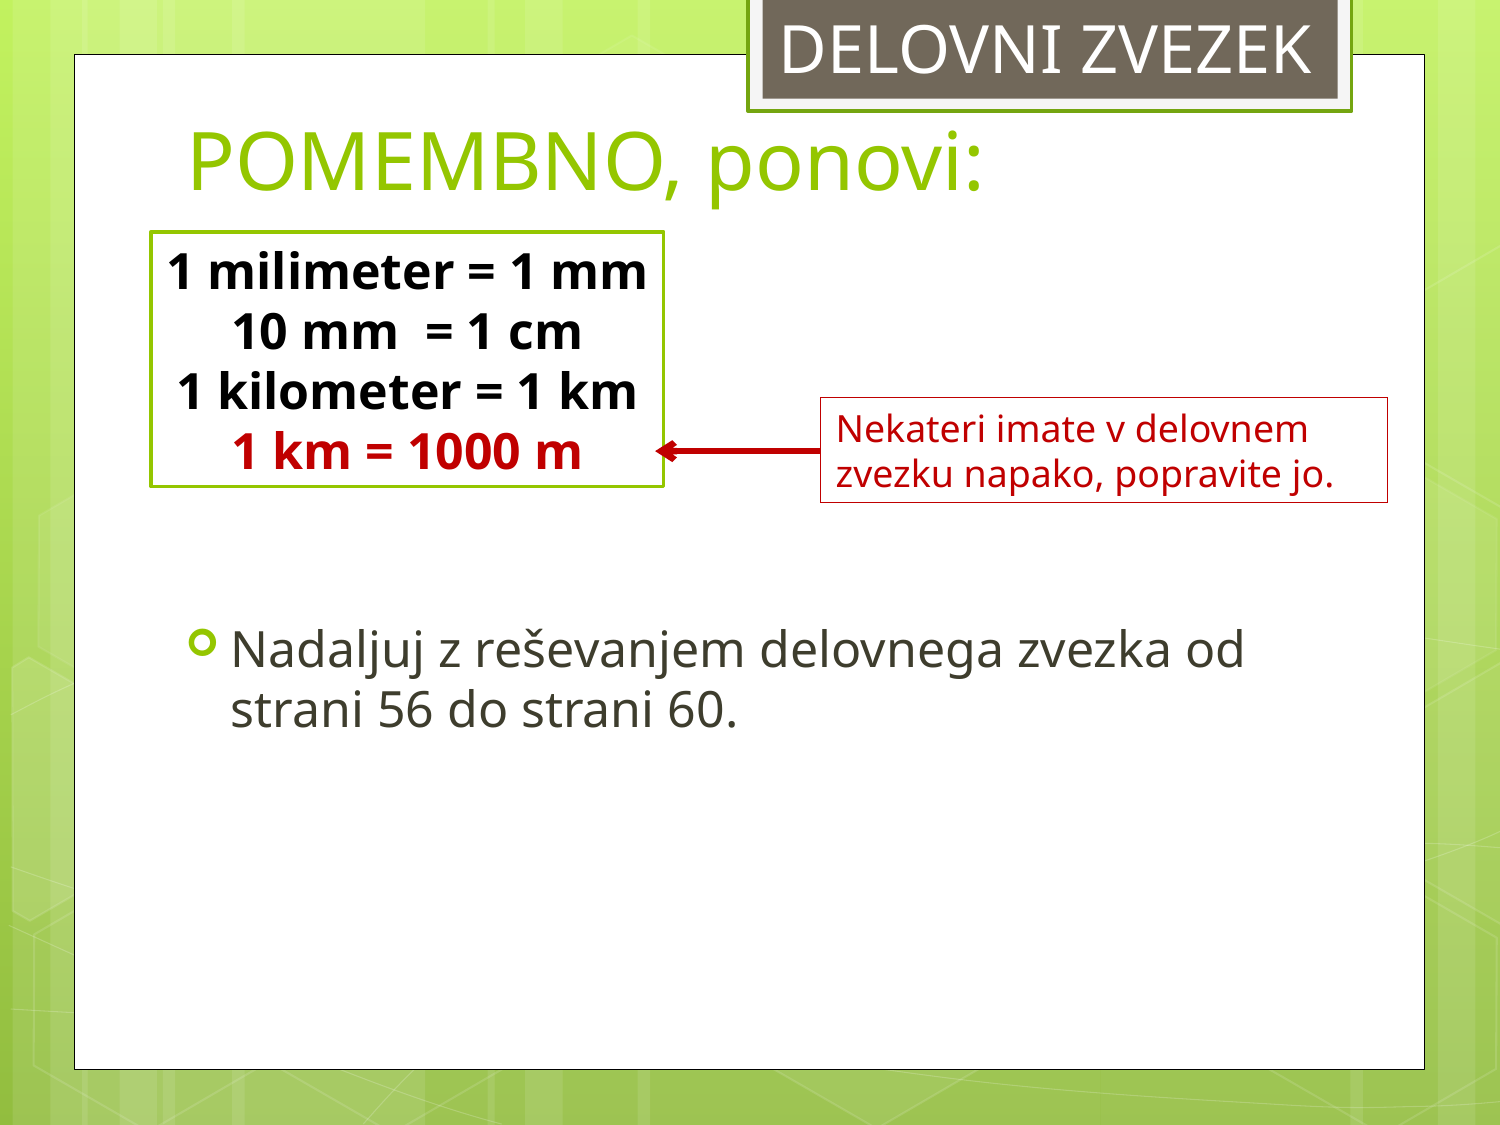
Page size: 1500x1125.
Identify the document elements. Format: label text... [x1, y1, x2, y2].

title POMEMBNO, ponovi: [171, 101, 1324, 215]
table_header mm [1437, 520, 1476, 527]
table_cell 0 [12, 88, 50, 93]
text_box 1 milimeter = 1 mm 10 mm = 1 cm 1 kilometer = 1 km 1 km = 1000 m [149, 230, 665, 488]
text_box Nekateri imate v delovnem zvezku napako, popravite jo. [820, 397, 1388, 503]
table_cell 0 [1425, 88, 1437, 93]
table_cell 1 [0, 299, 11, 306]
table_header mm [50, 520, 74, 527]
table_cell 0 [1476, 88, 1500, 93]
list Nadaljuj z reševanjem delovnega zvezka od strani 56 do strani 60. [159, 609, 1272, 823]
text_box DELOVNI ZVEZEK [761, 0, 1329, 95]
